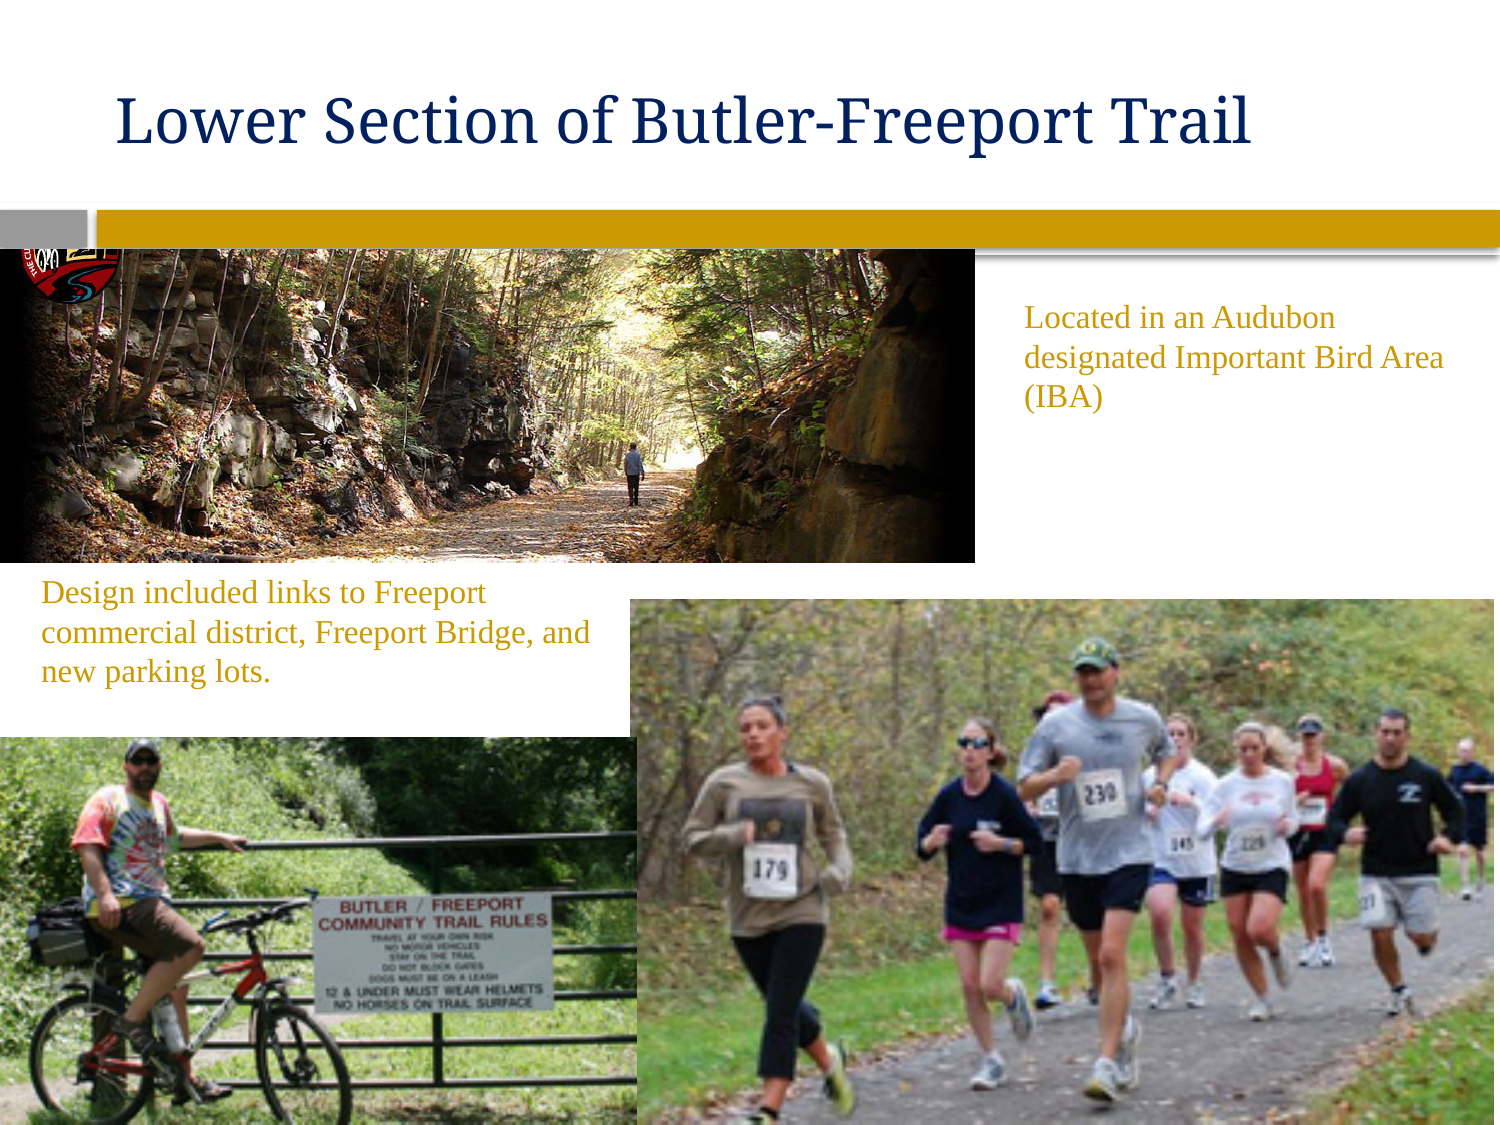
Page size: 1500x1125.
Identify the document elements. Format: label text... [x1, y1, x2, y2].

picture [0, 249, 976, 563]
text_box Located in an Audubon designated Important Bird Area (IBA) [1009, 287, 1469, 422]
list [585, 599, 1500, 1125]
text_box Design included links to Freeport commercial district, Freeport Bridge, and new parking lots. [26, 573, 611, 697]
picture [0, 737, 638, 1125]
title Lower Section of Butler-Freeport Trail [100, 37, 1438, 200]
